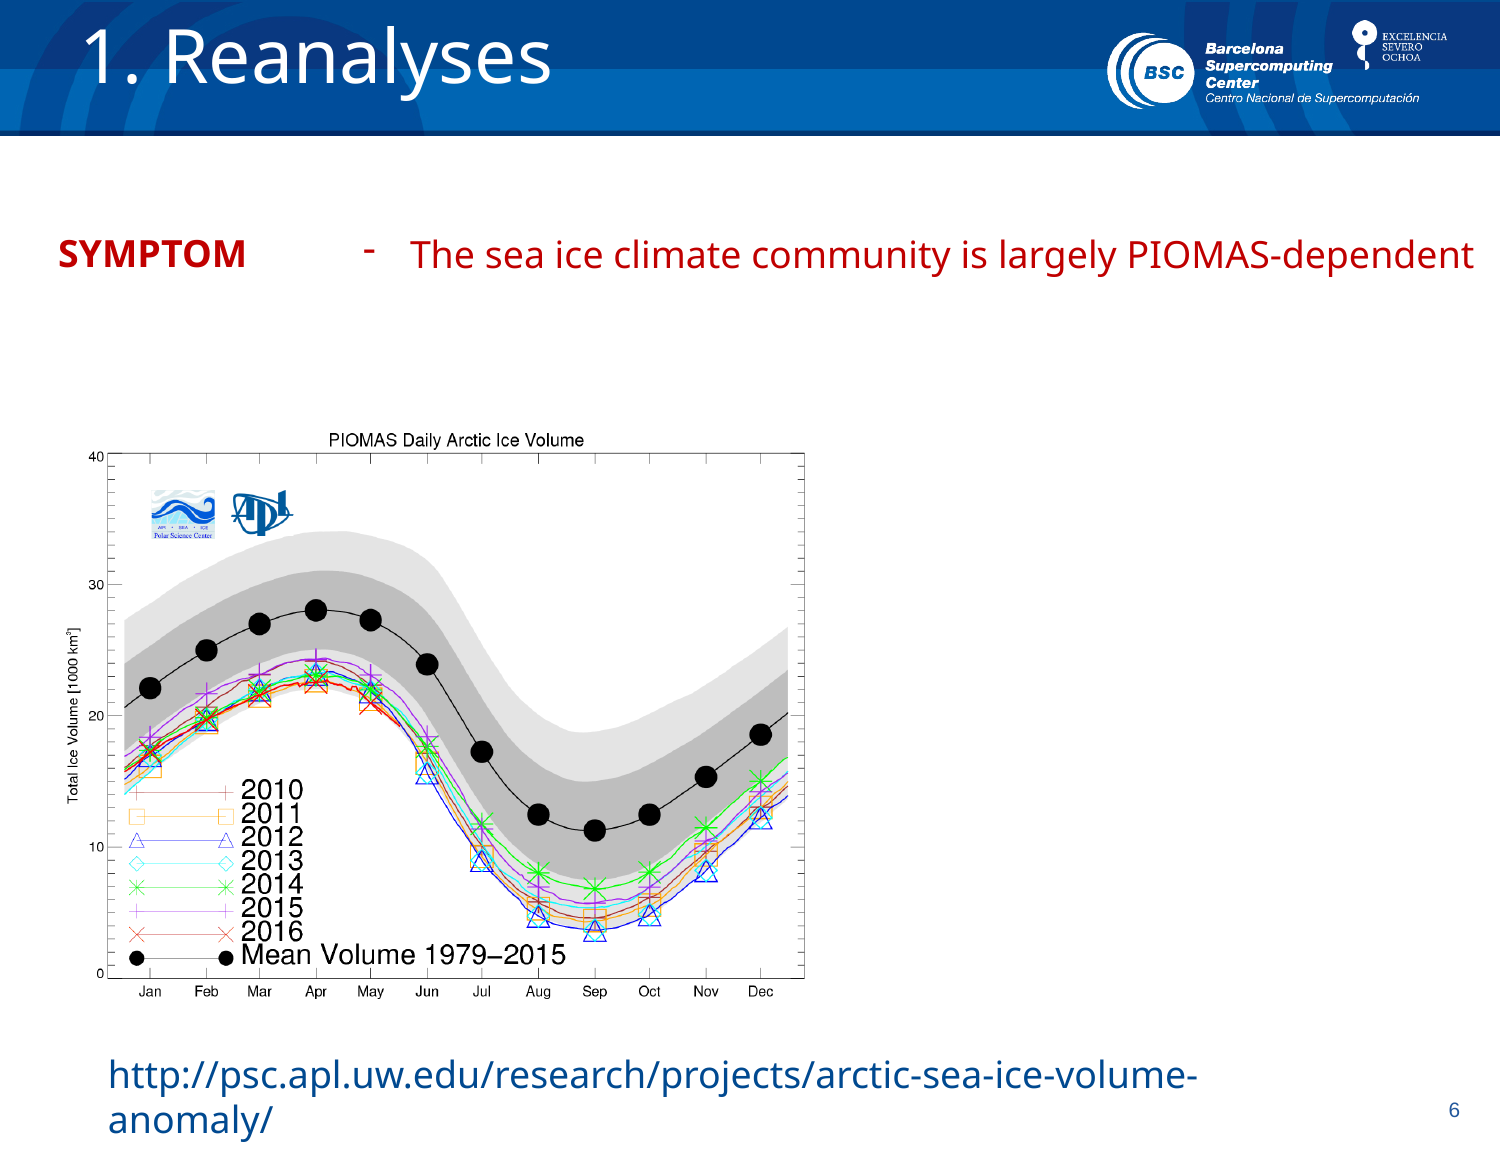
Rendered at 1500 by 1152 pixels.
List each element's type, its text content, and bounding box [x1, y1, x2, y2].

text_box The sea ice climate community is largely PIOMAS-dependent [348, 223, 1495, 329]
picture [65, 433, 805, 1000]
title 1. Reanalyses [65, 0, 1081, 116]
picture [0, 0, 1500, 136]
text_box SYMPTOM [43, 222, 290, 282]
text_box http://psc.apl.uw.edu/research/projects/arctic-sea-ice-volume-anomaly/ [93, 1043, 1376, 1149]
